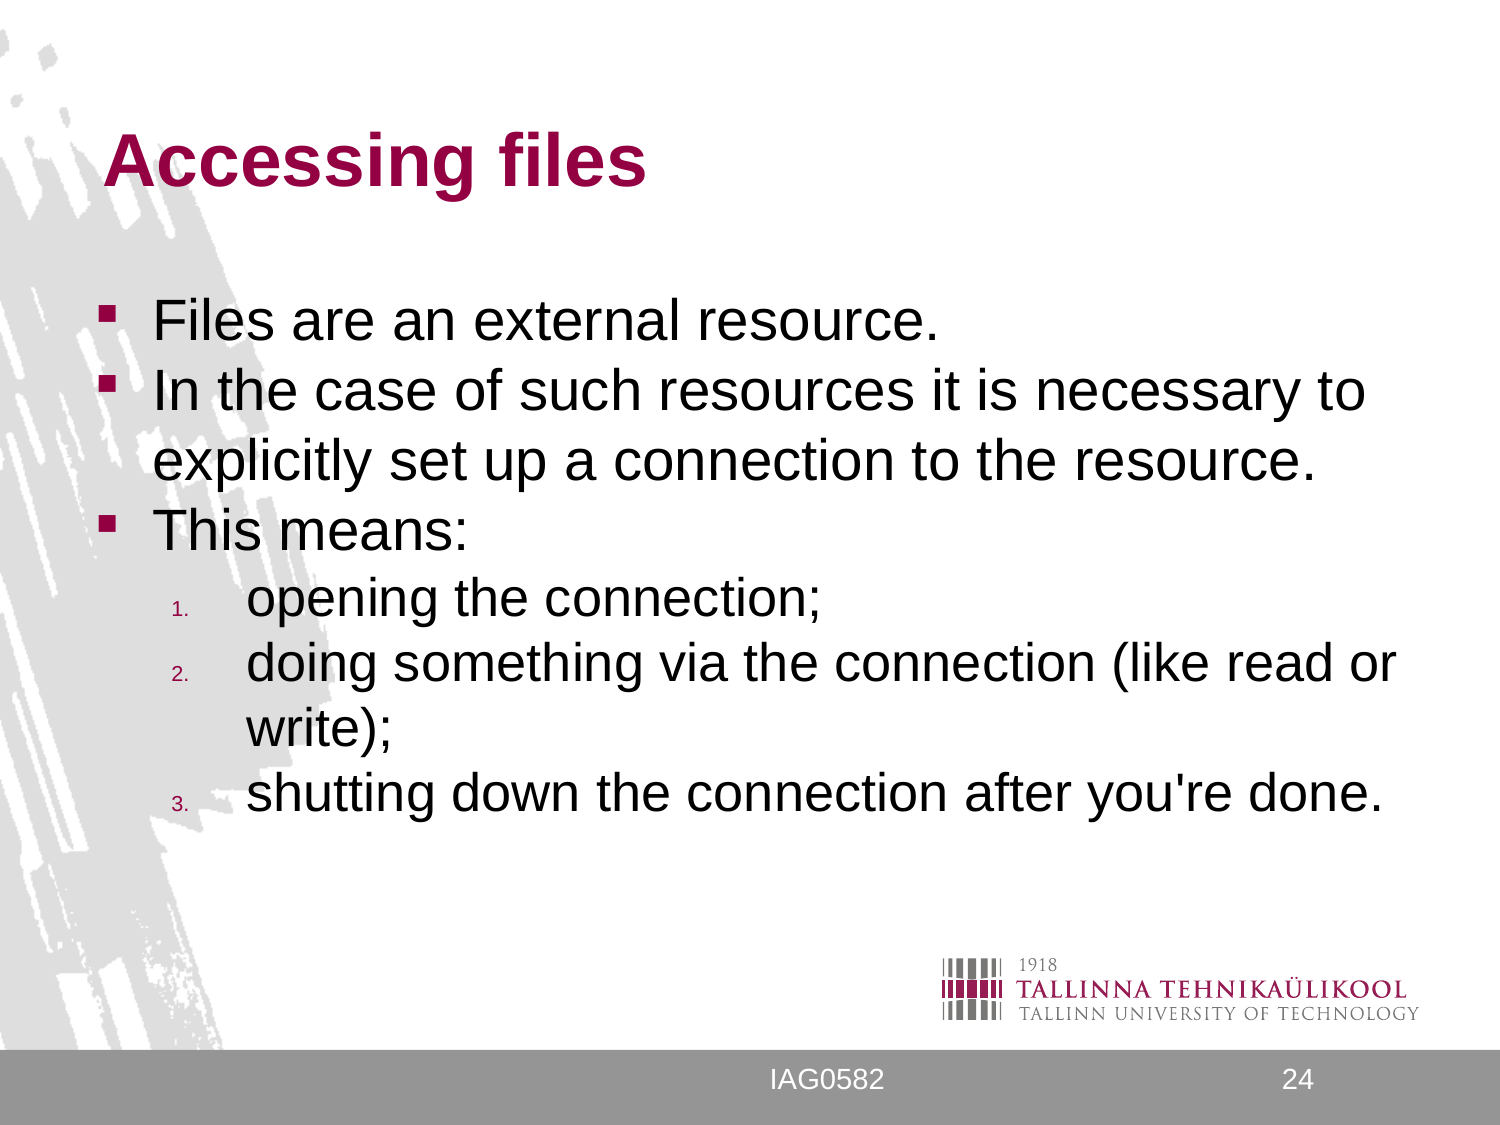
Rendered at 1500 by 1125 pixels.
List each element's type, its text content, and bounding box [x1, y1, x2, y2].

picture [0, 28, 335, 1049]
slide_number 24 [1234, 1042, 1363, 1103]
list Files are an external resource. In the case of such resources it is necessary to explicitly set up a connection to the resource. This means: opening the connection; doing something via the connection (like read or write); shutting down the connection after you're done. [80, 274, 1419, 901]
title Accessing files [87, 62, 1426, 251]
footer IAG0582 [430, 1042, 1225, 1103]
